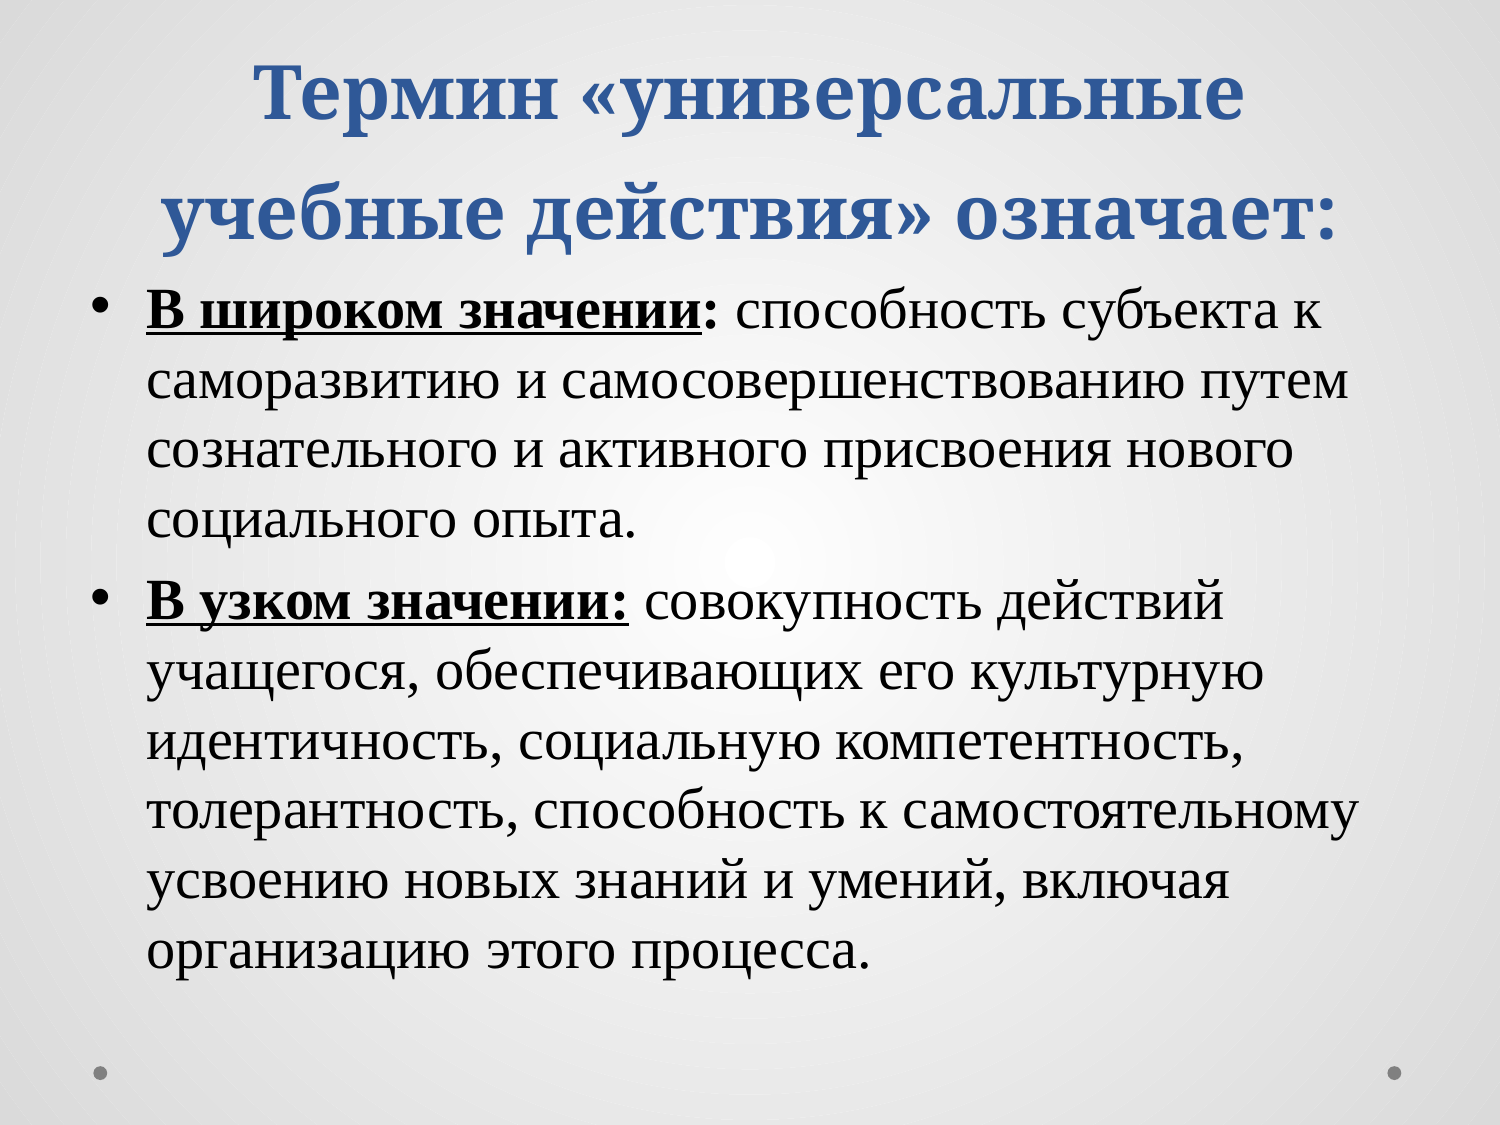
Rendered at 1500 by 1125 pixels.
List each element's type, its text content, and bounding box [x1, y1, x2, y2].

list В широком значении: способность субъекта к саморазвитию и самосовершенствованию путем сознательного и активного присвоения нового социального опыта. В узком значении: совокупность действий учащегося, обеспечивающих его культурную идентичность, социальную компетентность, толерантность, способность к самостоятельному усвоению новых знаний и умений, включая организацию этого процесса. [75, 262, 1425, 1005]
title Термин «универсальные учебные действия» означает: [75, 0, 1425, 262]
